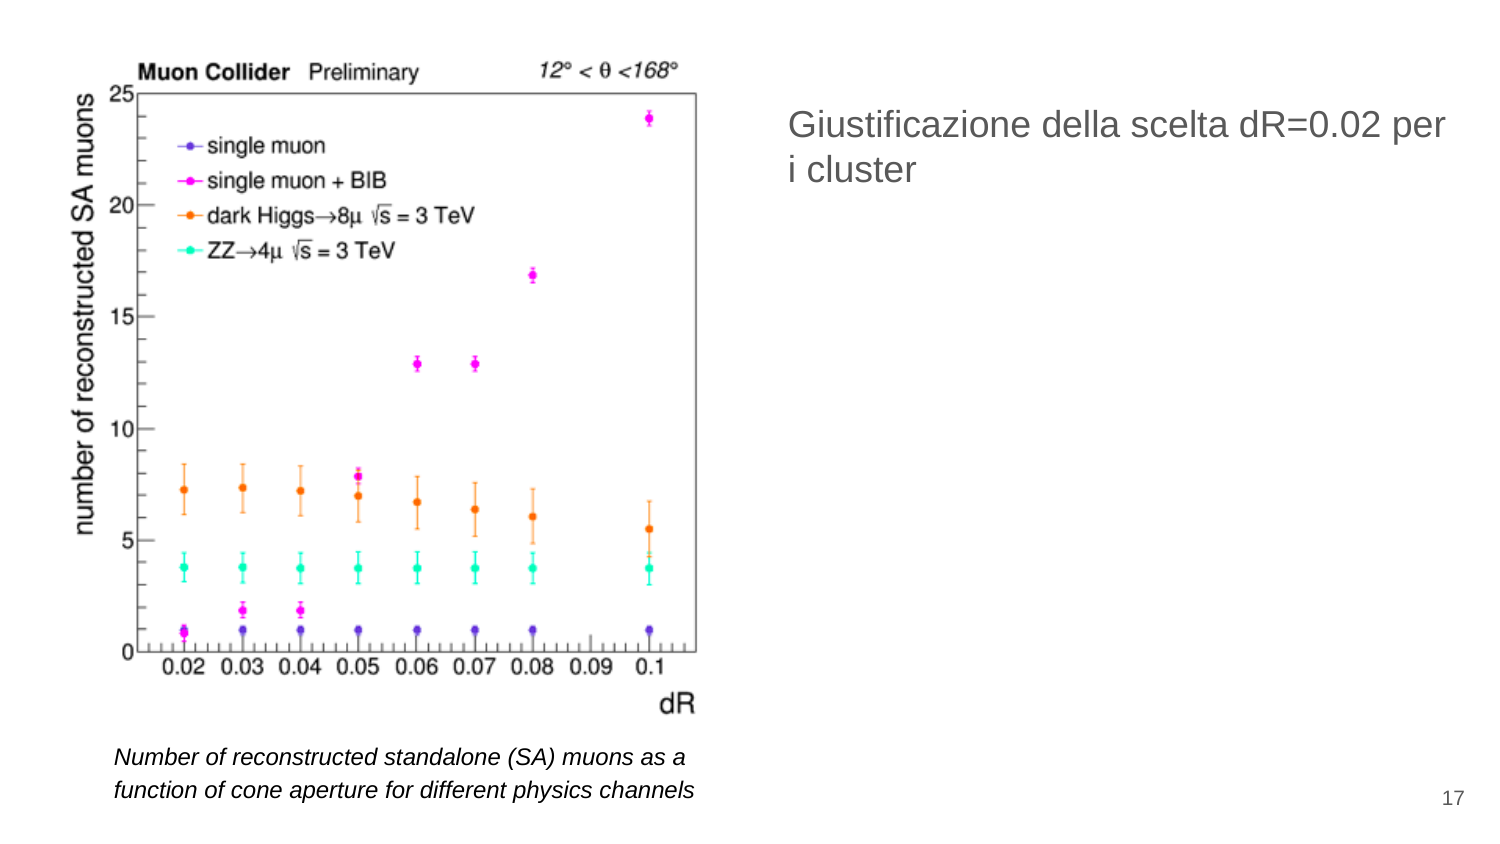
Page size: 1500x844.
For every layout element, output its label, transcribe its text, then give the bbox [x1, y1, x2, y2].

slide_number 17 [1389, 764, 1480, 830]
text_box Number of reconstructed standalone (SA) muons as a function of cone aperture for different physics channels [98, 730, 735, 818]
picture [67, 24, 766, 723]
text_box Giustificazione della scelta dR=0.02 per i cluster [772, 84, 1479, 205]
